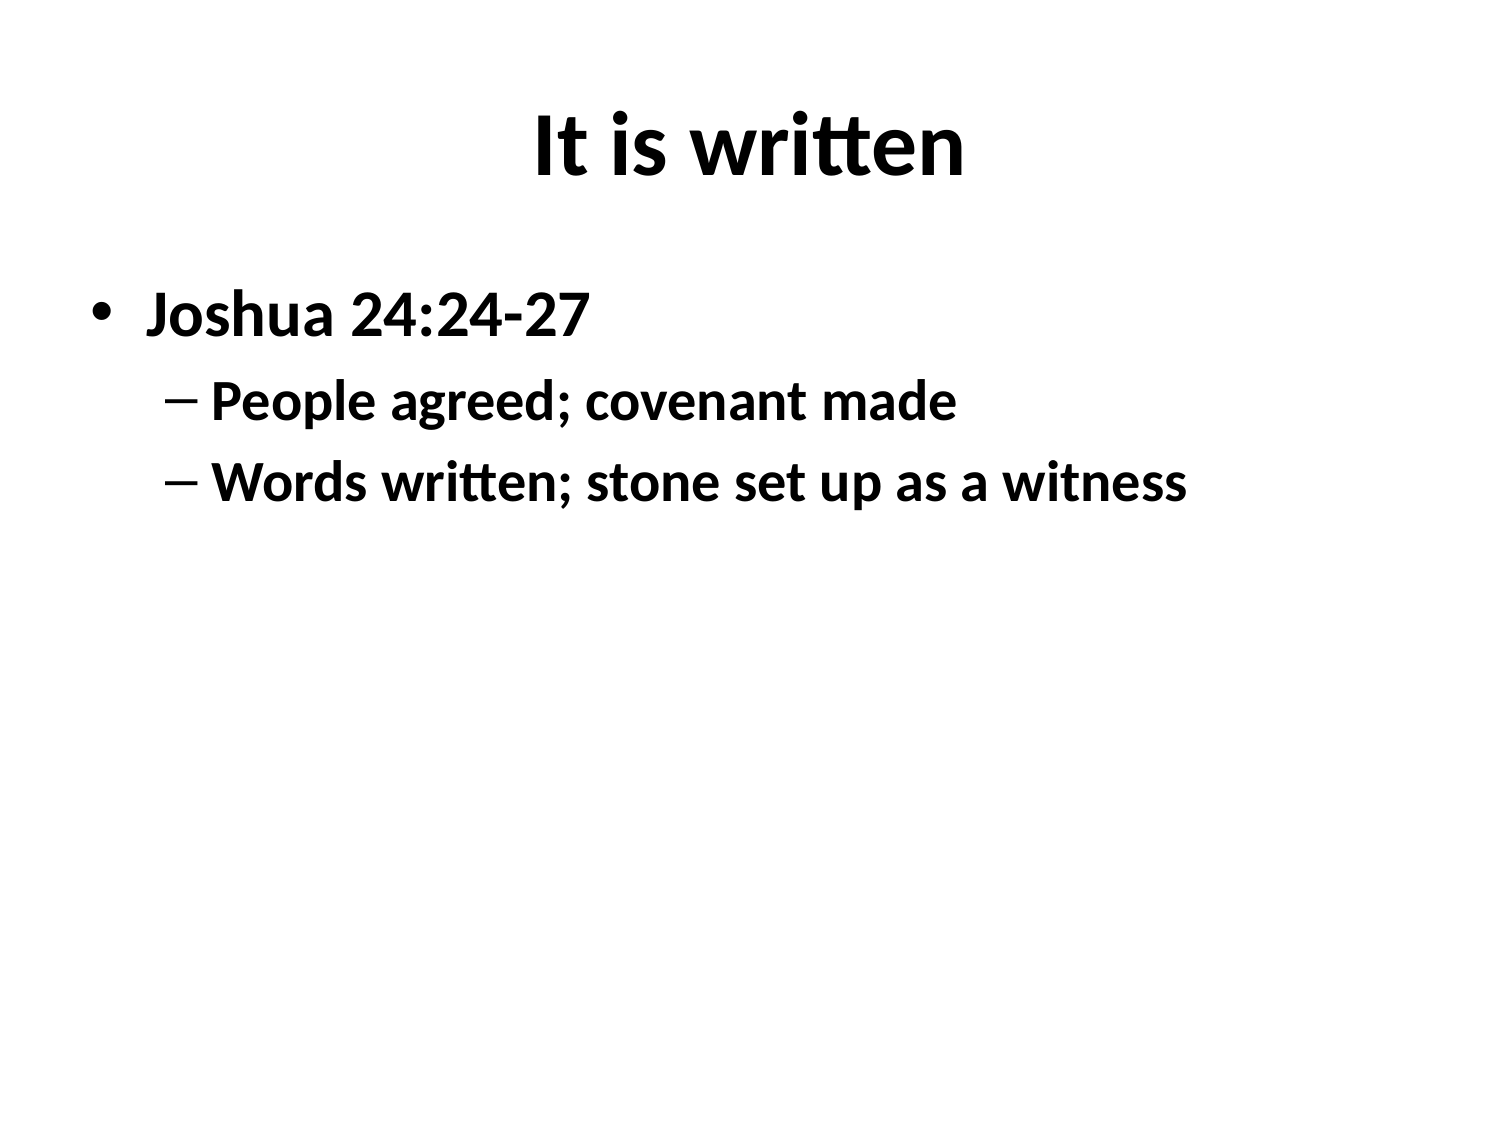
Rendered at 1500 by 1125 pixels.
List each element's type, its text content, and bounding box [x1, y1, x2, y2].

list Joshua 24:24-27 People agreed; covenant made Words written; stone set up as a witness [75, 262, 1425, 1100]
title It is written [75, 45, 1425, 233]
